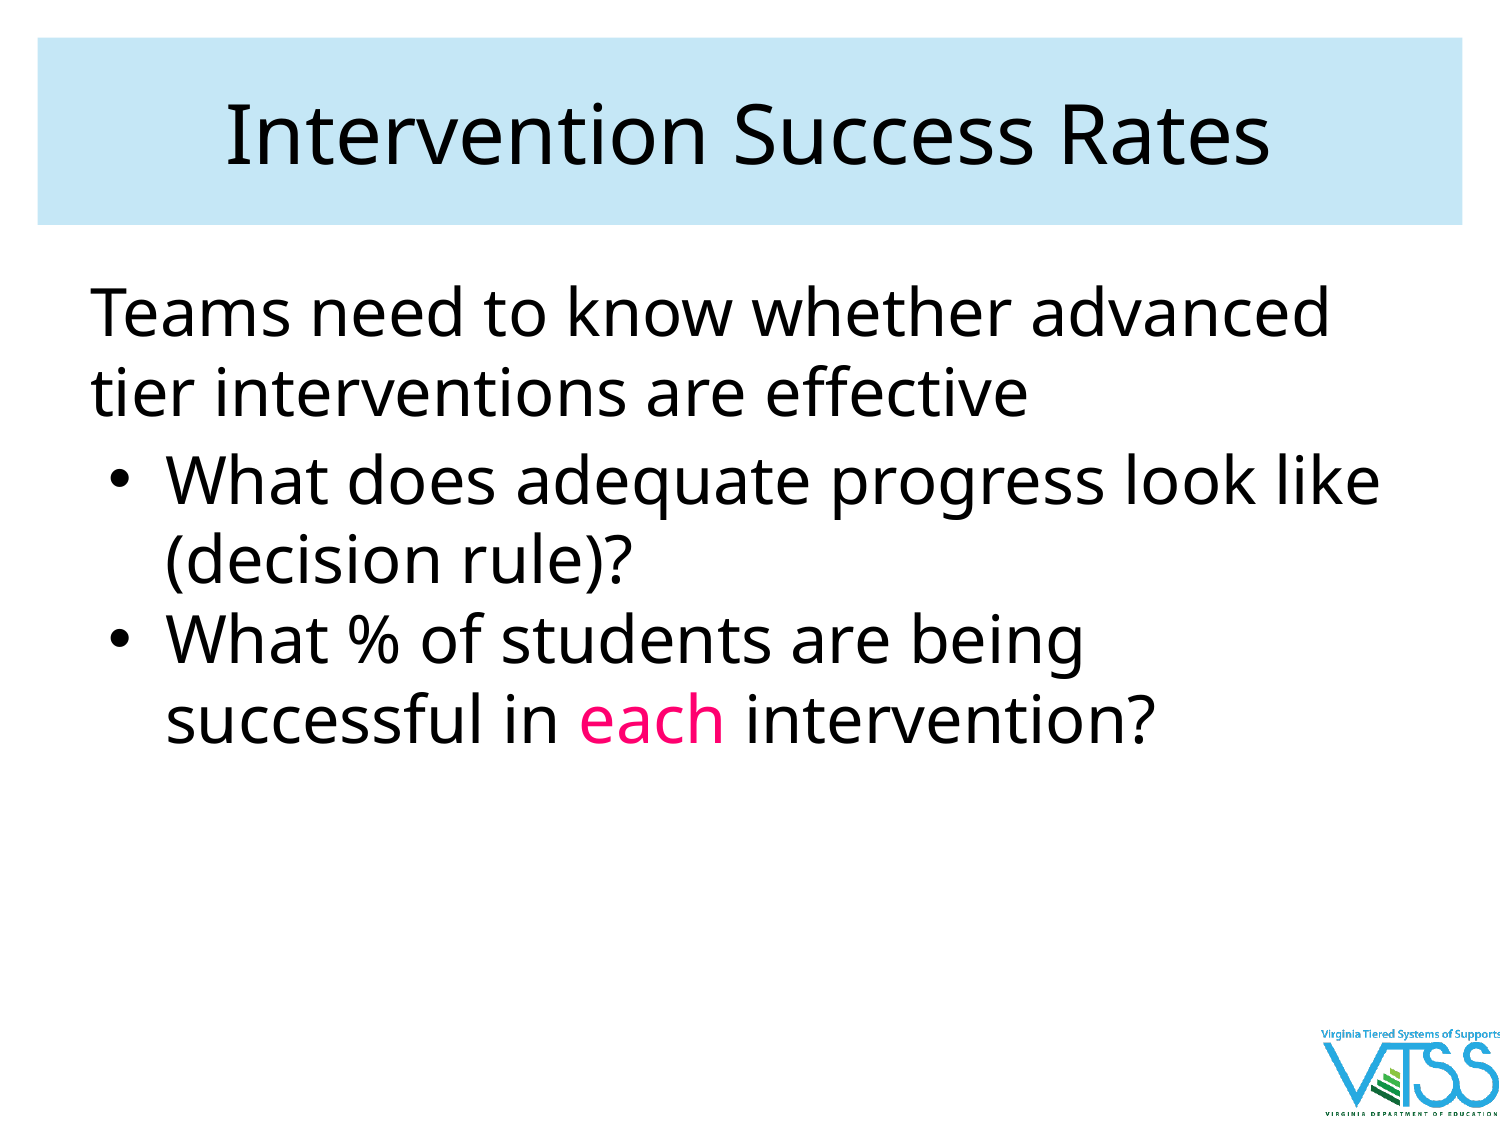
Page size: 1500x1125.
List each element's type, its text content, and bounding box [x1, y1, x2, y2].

picture [1321, 1029, 1500, 1116]
title Intervention Success Rates [37, 37, 1463, 225]
list Teams need to know whether advanced tier interventions are effective What does adequate progress look like (decision rule)? What % of students are being successful in each intervention? [75, 262, 1425, 1013]
